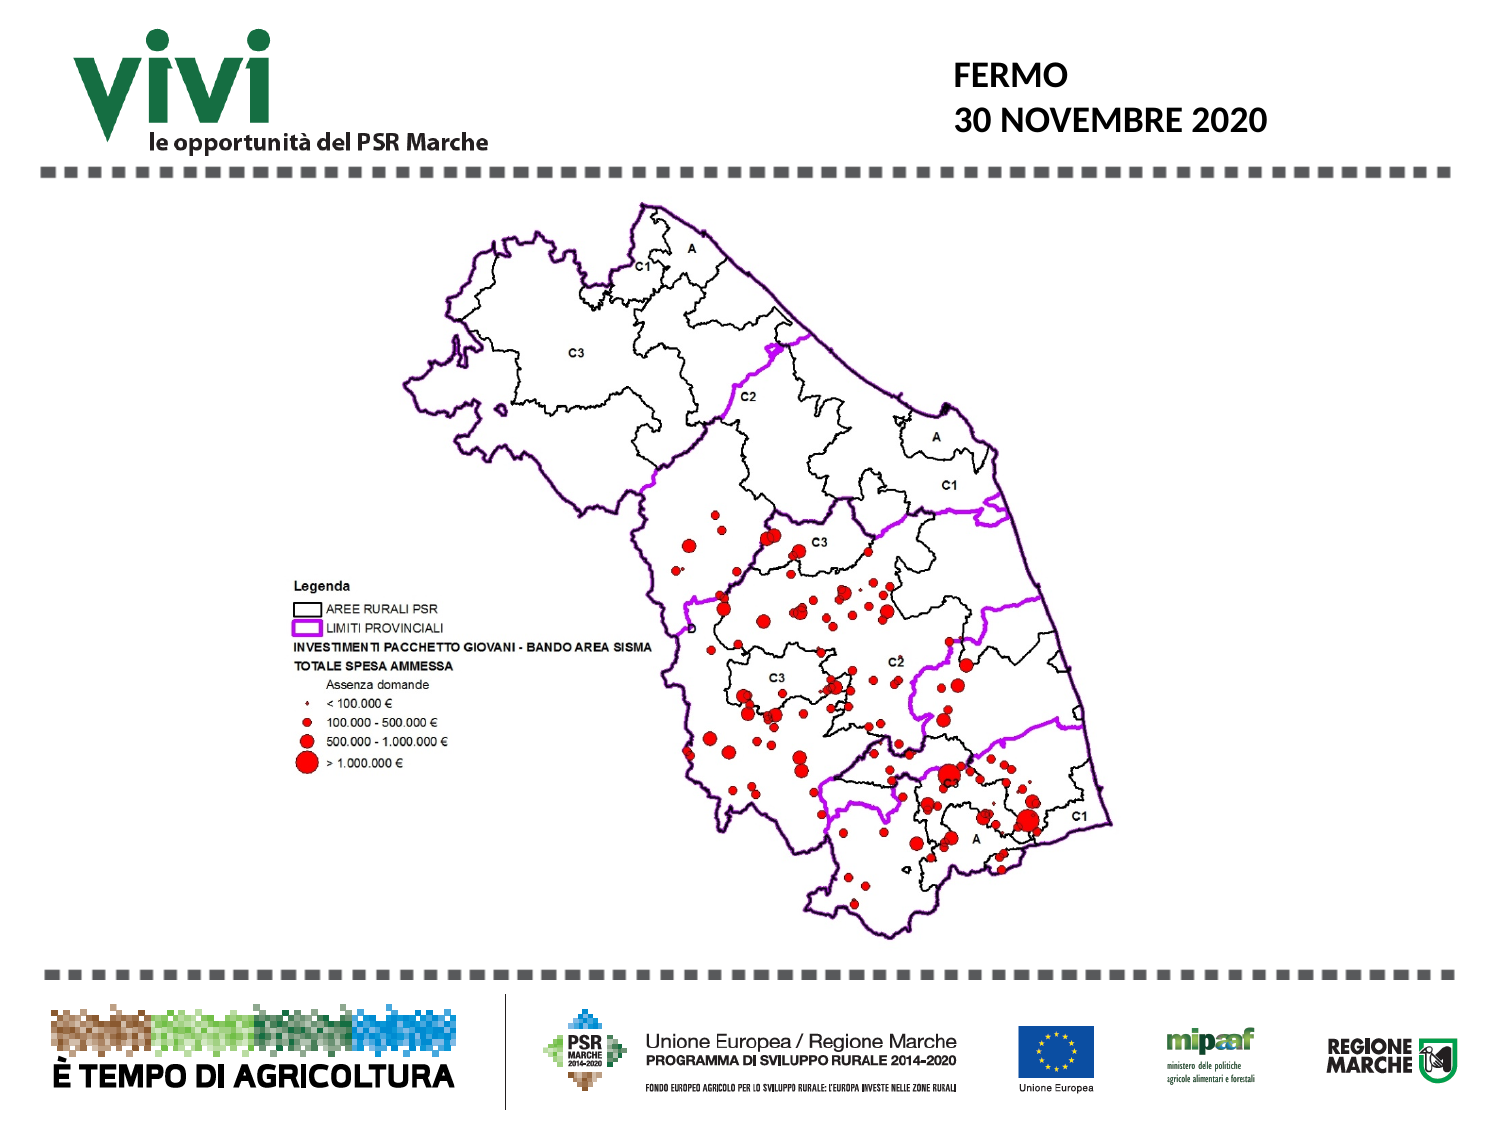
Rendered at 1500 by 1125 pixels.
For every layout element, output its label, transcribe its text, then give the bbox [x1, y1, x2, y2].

picture [0, 14, 1490, 1114]
text_box FERMO 30 NOVEMBRE 2020 [938, 42, 1471, 147]
